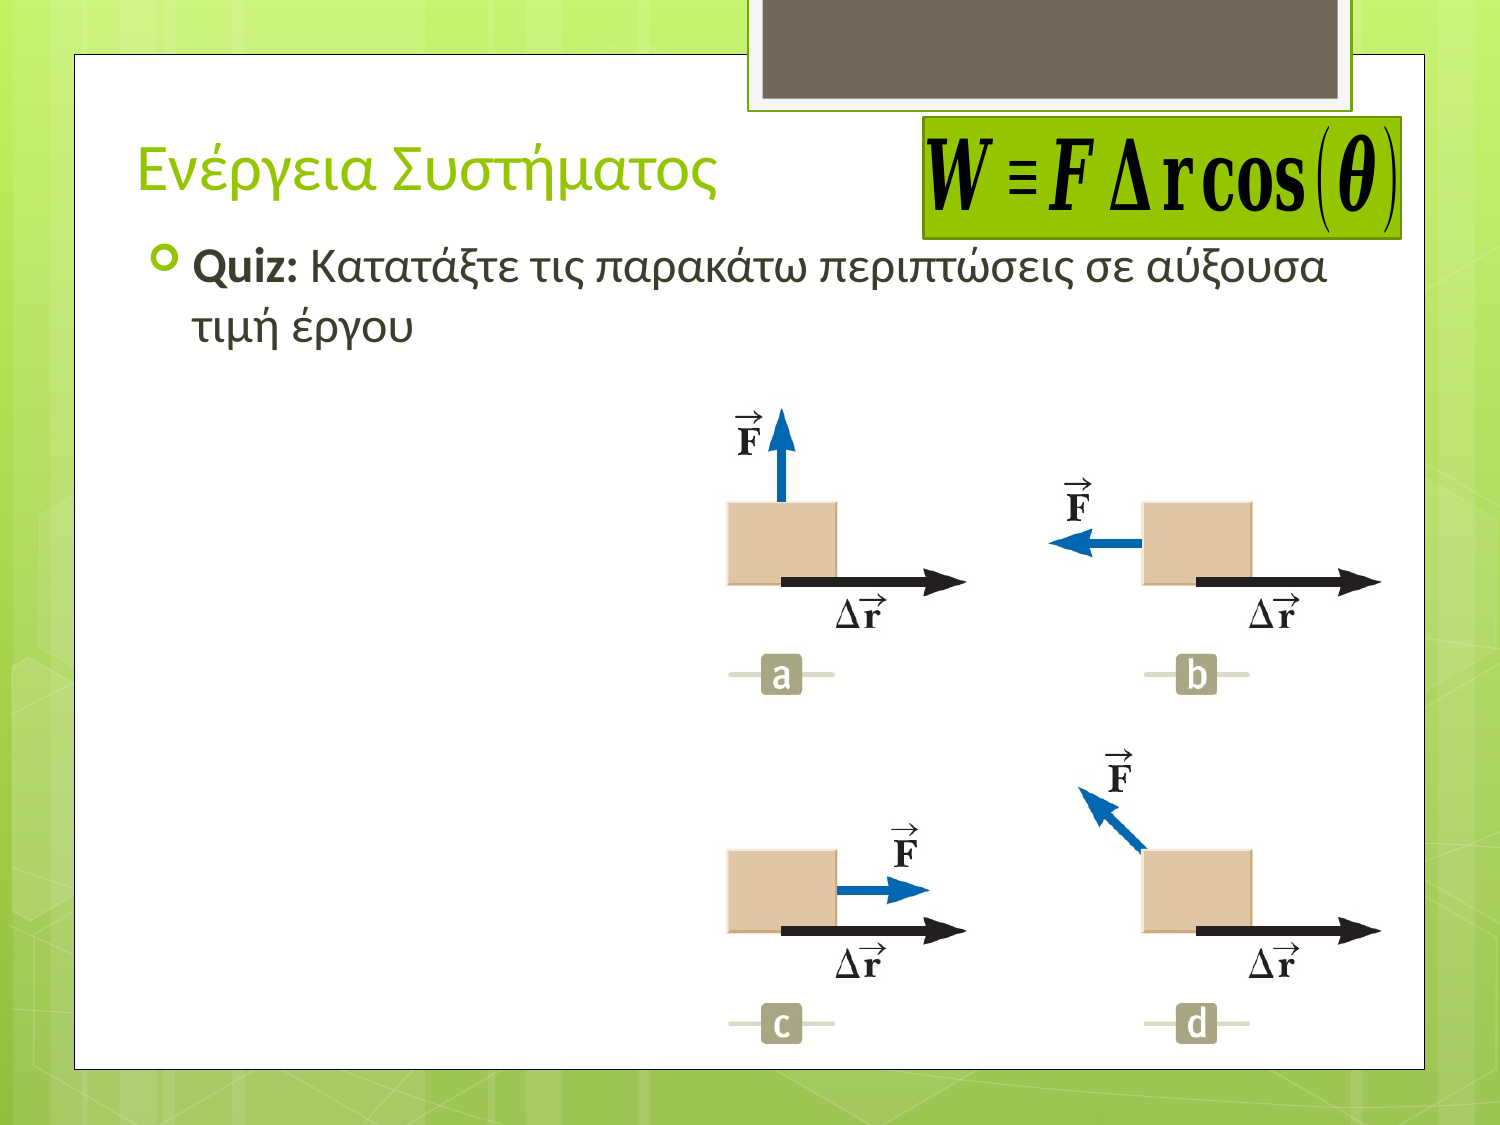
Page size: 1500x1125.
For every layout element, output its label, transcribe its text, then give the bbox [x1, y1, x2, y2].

title Ενέργεια Συστήματος [121, 116, 922, 212]
list Quiz: Κατατάξτε τις παρακάτω περιπτώσεις σε αύξουσα τιμή έργου [121, 224, 1363, 986]
picture [687, 399, 1408, 1063]
